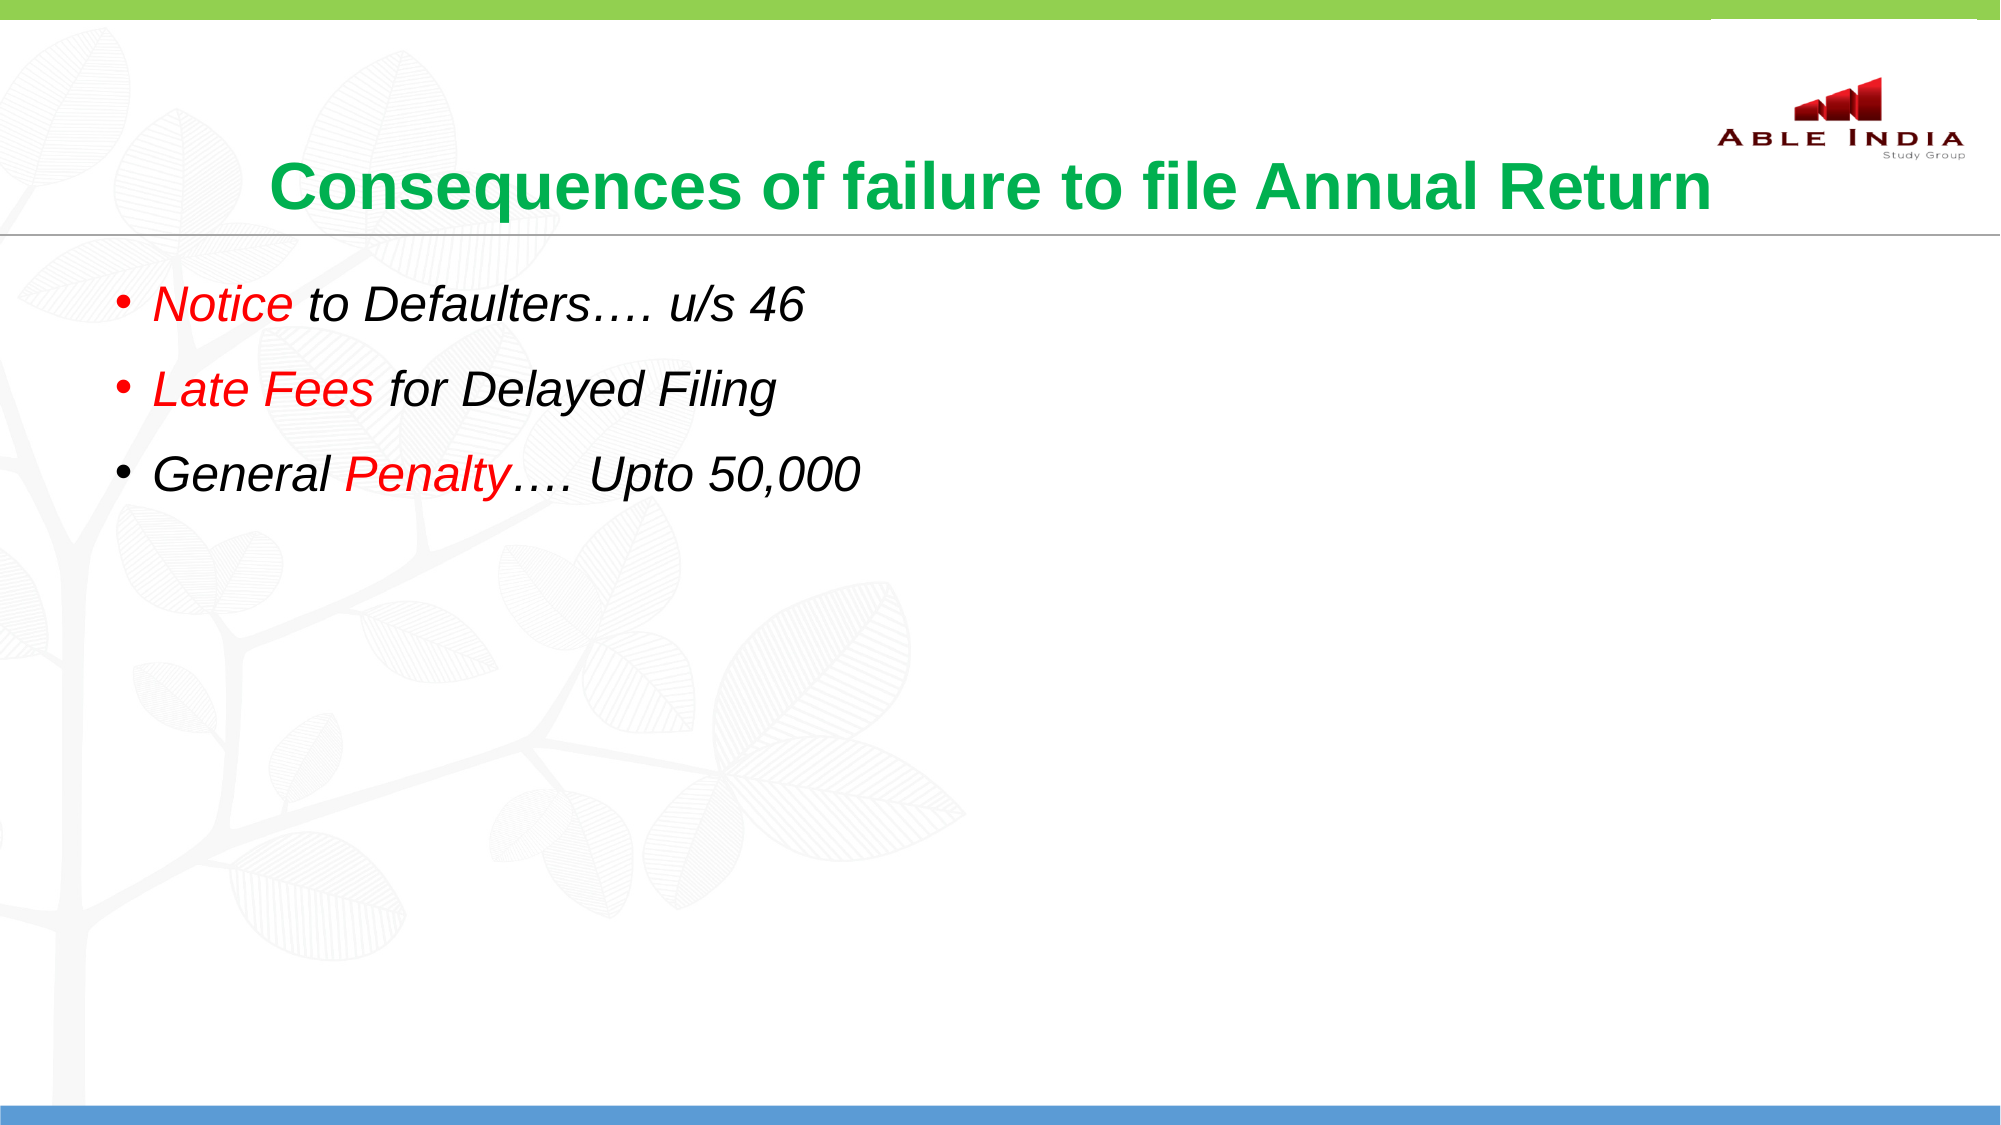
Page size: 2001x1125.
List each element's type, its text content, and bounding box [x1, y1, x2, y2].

picture [0, 0, 2001, 1105]
list Notice to Defaulters…. u/s 46 Late Fees for Delayed Filing General Penalty…. Upto 50,000 [100, 264, 1926, 981]
title Consequences of failure to file Annual Return [91, 144, 1894, 235]
